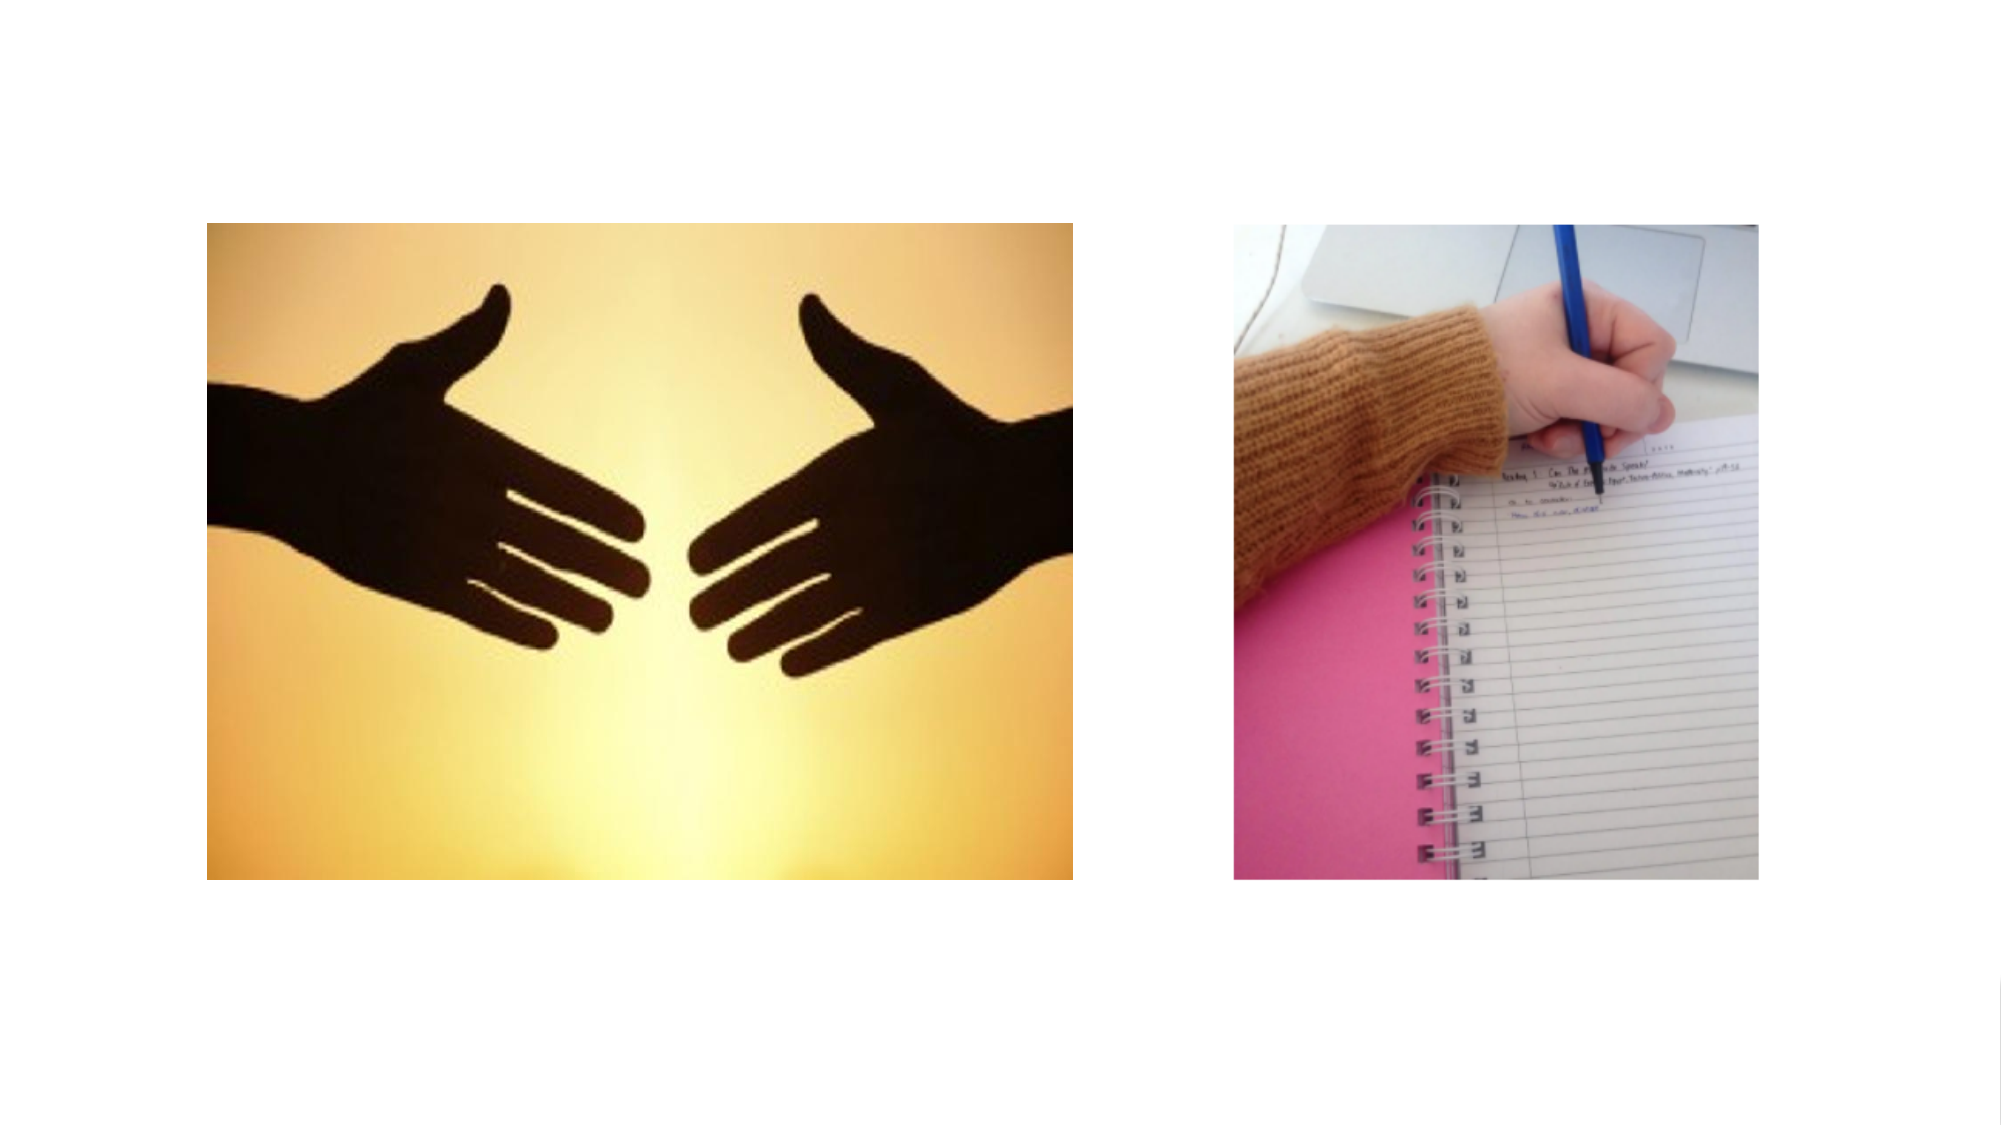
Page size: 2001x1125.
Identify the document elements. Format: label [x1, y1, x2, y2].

picture [1194, 188, 1793, 915]
picture [207, 223, 1073, 880]
